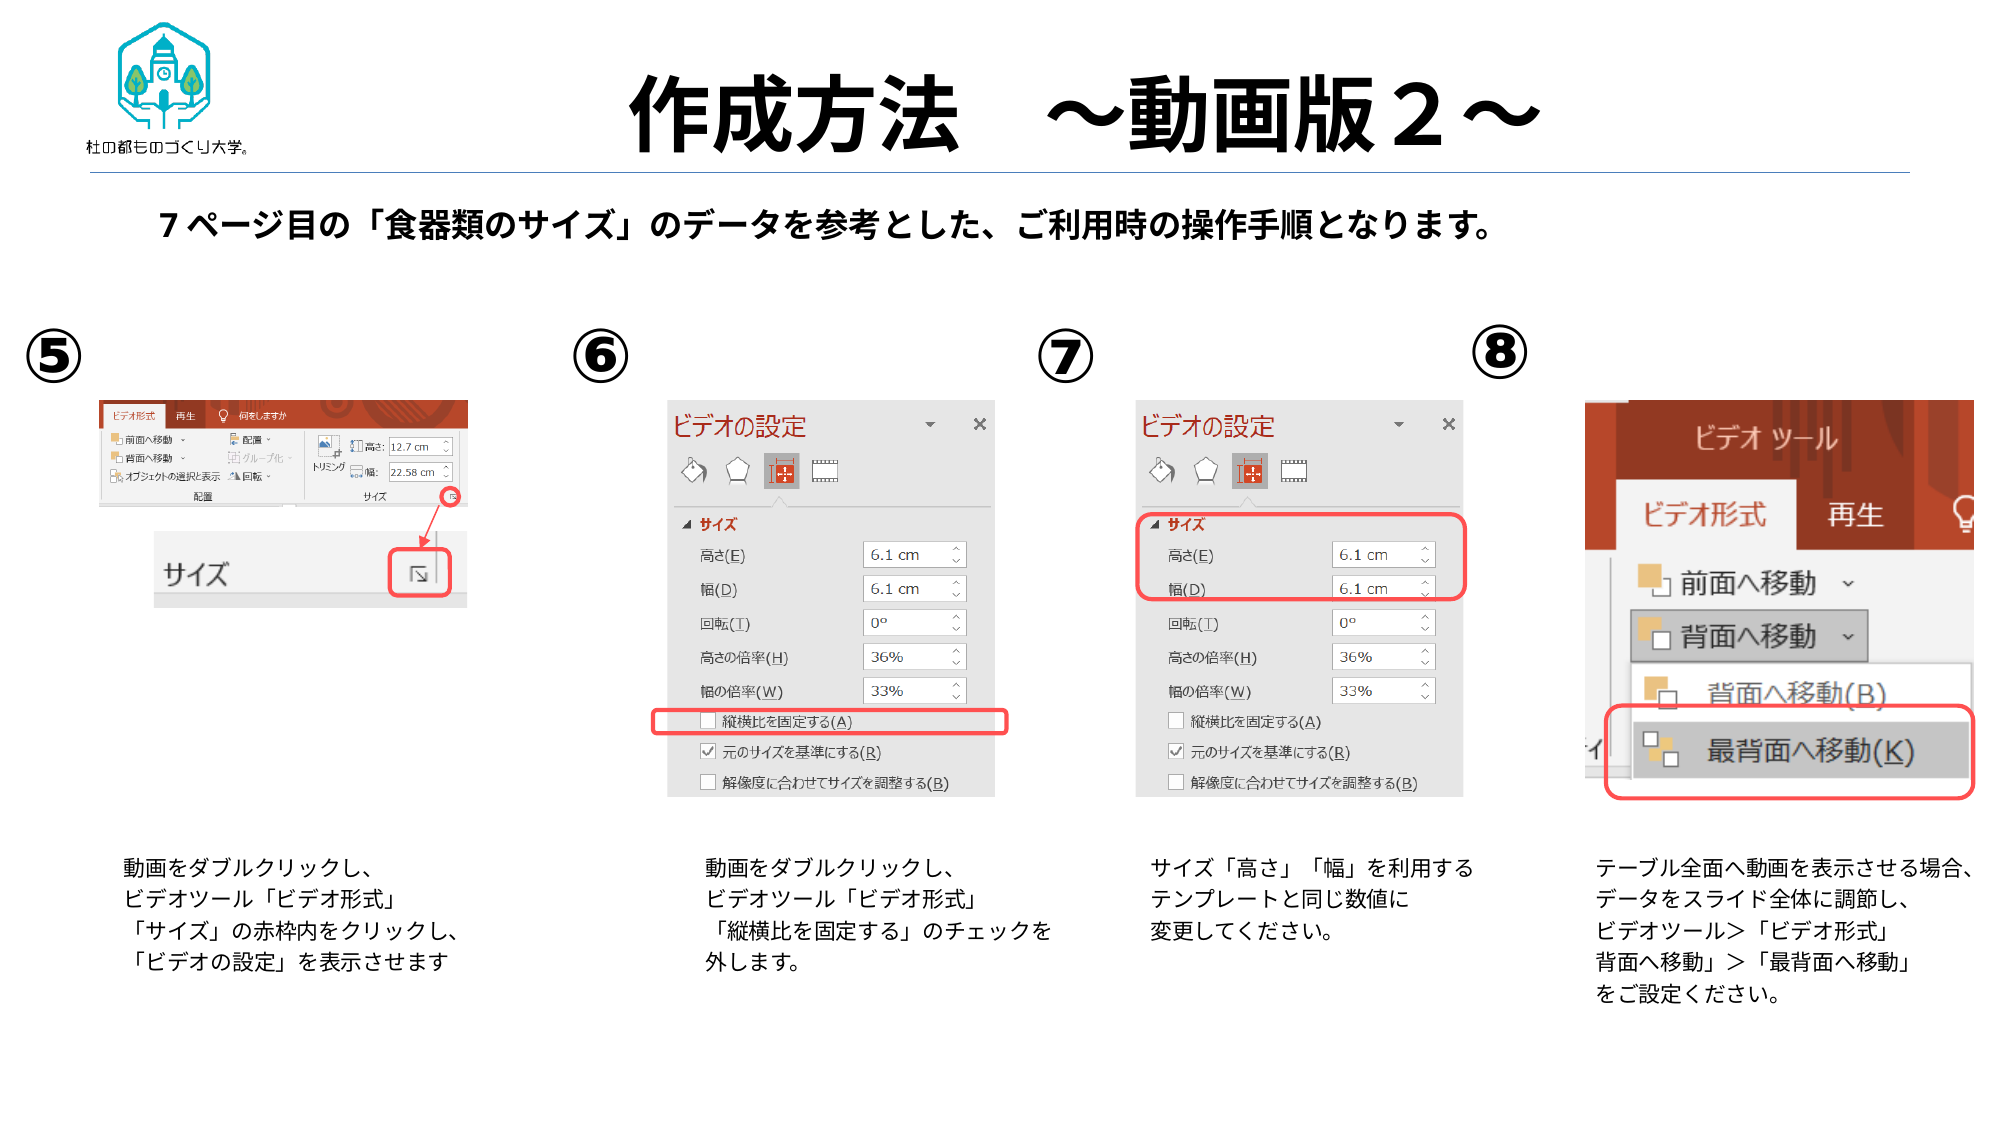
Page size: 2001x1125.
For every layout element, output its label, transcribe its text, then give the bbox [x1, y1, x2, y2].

text_box [128, 829, 509, 969]
text_box ⑥ [554, 327, 666, 405]
text_box ⑦ [1019, 327, 1131, 405]
text_box ⑤ [8, 299, 119, 405]
picture [666, 400, 996, 797]
text_box 動画をダブルクリックし、 ビデオツール「ビデオ形式」 「縦横比を固定する」のチェックを 外します。 [689, 840, 1085, 1072]
picture [153, 511, 468, 608]
text_box ⑧ [1453, 327, 1565, 401]
picture [19, 0, 308, 232]
text_box テーブル全面へ動画を表示させる場合、 データをスライド全体に調節し、 ビデオツール＞「ビデオ形式」 背面へ移動」＞「最背面へ移動」 をご設定ください。 [1579, 840, 2000, 1125]
text_box [1000, 707, 1009, 736]
picture [1135, 400, 1464, 797]
picture [99, 400, 468, 507]
picture [1585, 400, 1974, 781]
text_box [419, 504, 440, 550]
text_box 7ページ目の「食器類のサイズ」のデータを参考とした、ご利用時の操作手順となります。 [142, 187, 1857, 327]
text_box [650, 707, 661, 736]
text_box 動画をダブルクリックし、 ビデオツール「ビデオ形式」 「サイズ」の赤枠内をクリックし、 「ビデオの設定」を表示させます [107, 840, 489, 1013]
text_box 作成方法 ～動画版２～ [313, 54, 1922, 177]
text_box [1605, 785, 1976, 801]
text_box サイズ「高さ」「幅」を利用する テンプレートと同じ数値に 変更してください。 [1134, 840, 1515, 1013]
